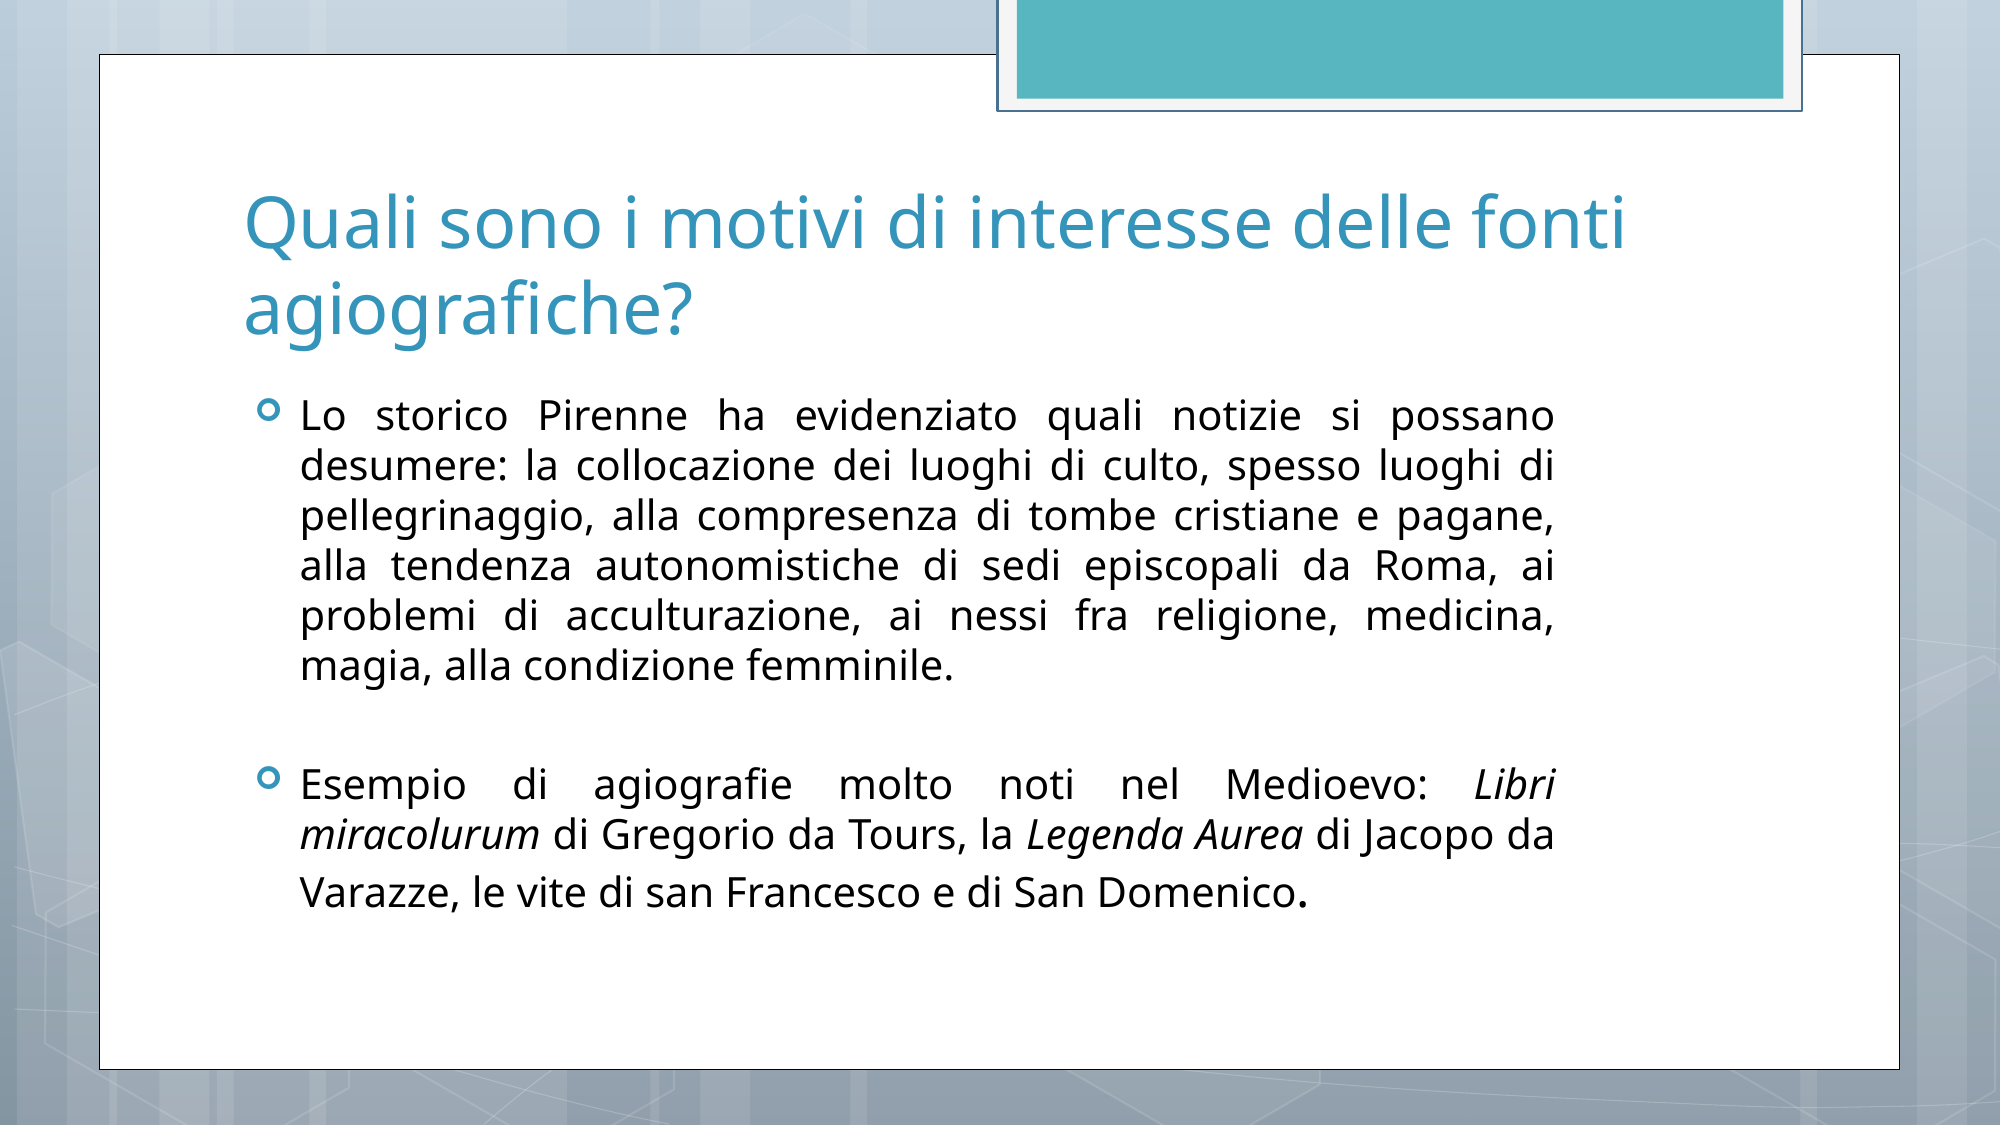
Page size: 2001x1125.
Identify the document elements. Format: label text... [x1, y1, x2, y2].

list Lo storico Pirenne ha evidenziato quali notizie si possano desumere: la collocazione dei luoghi di culto, spesso luoghi di pellegrinaggio, alla compresenza di tombe cristiane e pagane, alla tendenza autonomistiche di sedi episcopali da Roma, ai problemi di acculturazione, ai nessi fra religione, medicina, magia, alla condizione femminile. Esempio di agiografie molto noti nel Medioevo: Libri miracolurum di Gregorio da Tours, la Legenda Aurea di Jacopo da Varazze, le vite di san Francesco e di San Domenico. [228, 381, 1571, 957]
title Quali sono i motivi di interesse delle fonti agiografiche? [228, 168, 1765, 357]
